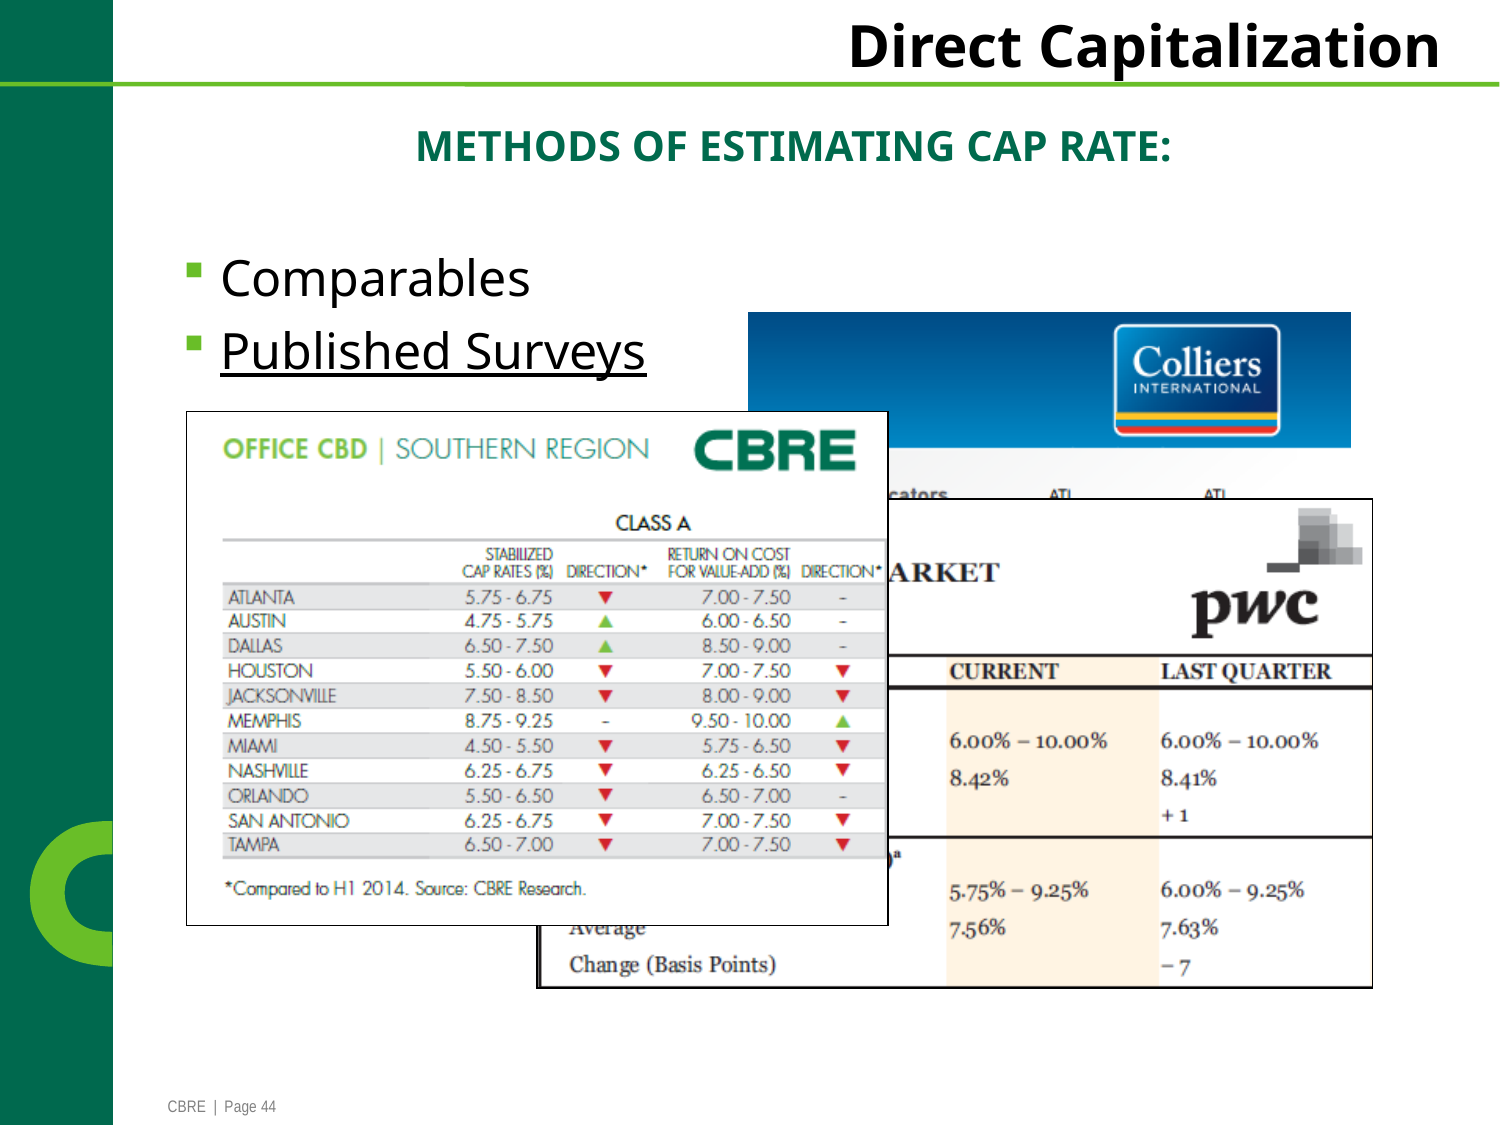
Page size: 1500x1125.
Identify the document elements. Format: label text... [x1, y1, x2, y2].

list Comparables Published Surveys [167, 178, 963, 963]
picture [748, 312, 1351, 437]
picture [187, 412, 1373, 988]
title Direct Capitalization [167, 8, 1443, 80]
picture [0, 87, 113, 1125]
text_box Methods of Estimating Cap Rate: [162, 112, 1425, 178]
picture [65, 855, 113, 931]
picture [0, 0, 113, 81]
